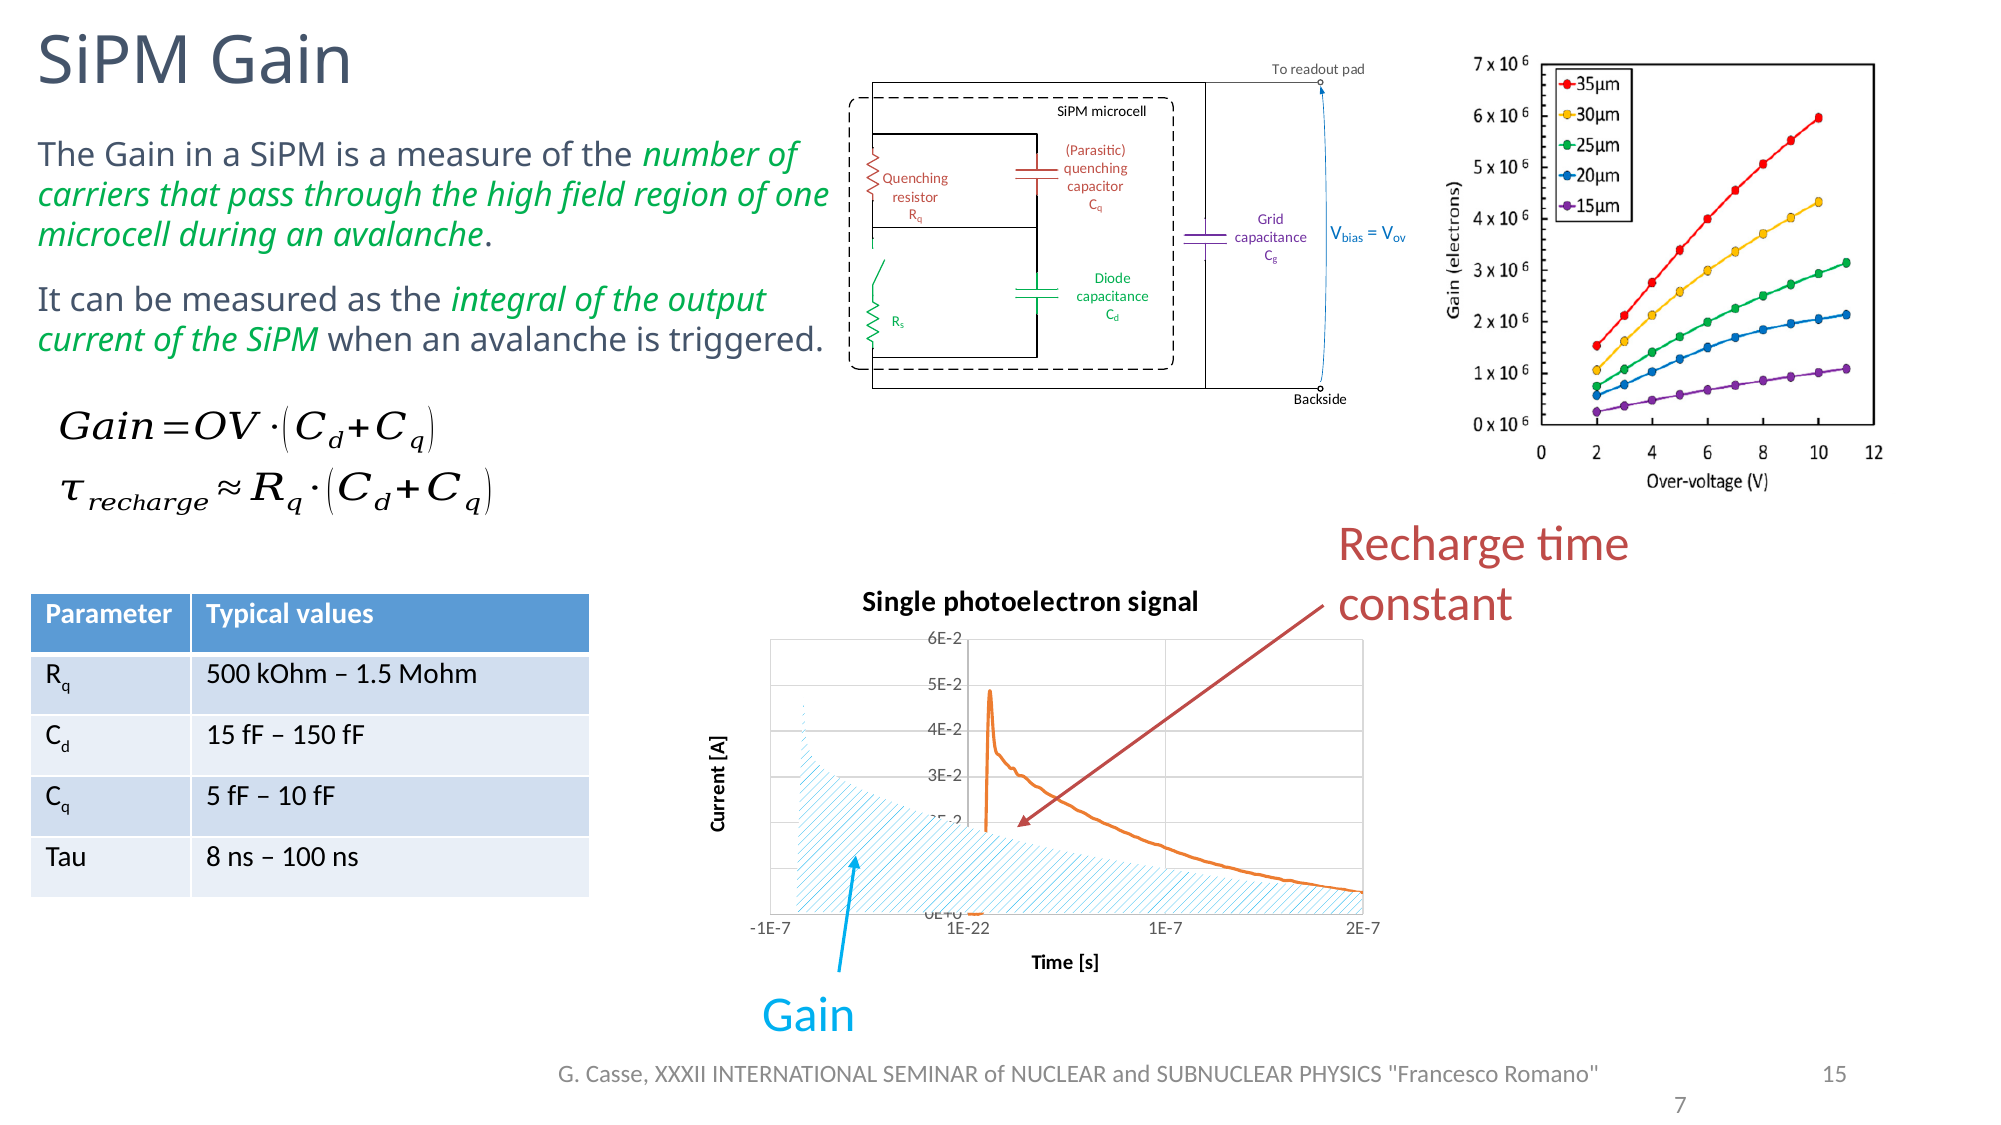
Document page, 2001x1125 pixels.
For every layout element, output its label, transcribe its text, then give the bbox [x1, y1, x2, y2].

picture [1423, 48, 1907, 494]
table_cell Rq [31, 657, 190, 714]
slide_number 15 [1412, 1042, 1863, 1103]
table_header Typical values [192, 594, 589, 652]
text_box SiPM Gain [22, 9, 1202, 105]
table_cell Tau [31, 838, 190, 897]
text_box The Gain in a SiPM is a measure of the number of carriers that pass through the high field region of one microcell during an avalanche. It can be measured as the integral of the output current of the SiPM when an avalanche is triggered. [22, 126, 847, 366]
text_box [747, 696, 1362, 1062]
text_box 7 [1628, 1082, 1702, 1125]
table_cell Cd [31, 716, 190, 775]
picture [847, 55, 1413, 417]
table_cell 500 kOhm – 1.5 Mohm [192, 657, 589, 714]
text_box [1017, 502, 1704, 828]
chart [1362, 828, 1404, 1006]
footer G. Casse, XXXII INTERNATIONAL SEMINAR of NUCLEAR and SUBNUCLEAR PHYSICS "Francesco Romano" [532, 1042, 1412, 1103]
table_cell 15 fF – 150 fF [192, 716, 589, 775]
table_header Parameter [31, 594, 190, 652]
table_cell 5 fF – 10 fF [192, 777, 589, 836]
table_cell Cq [31, 777, 190, 836]
chart [658, 563, 1017, 1006]
table_cell 8 ns – 100 ns [192, 838, 589, 897]
